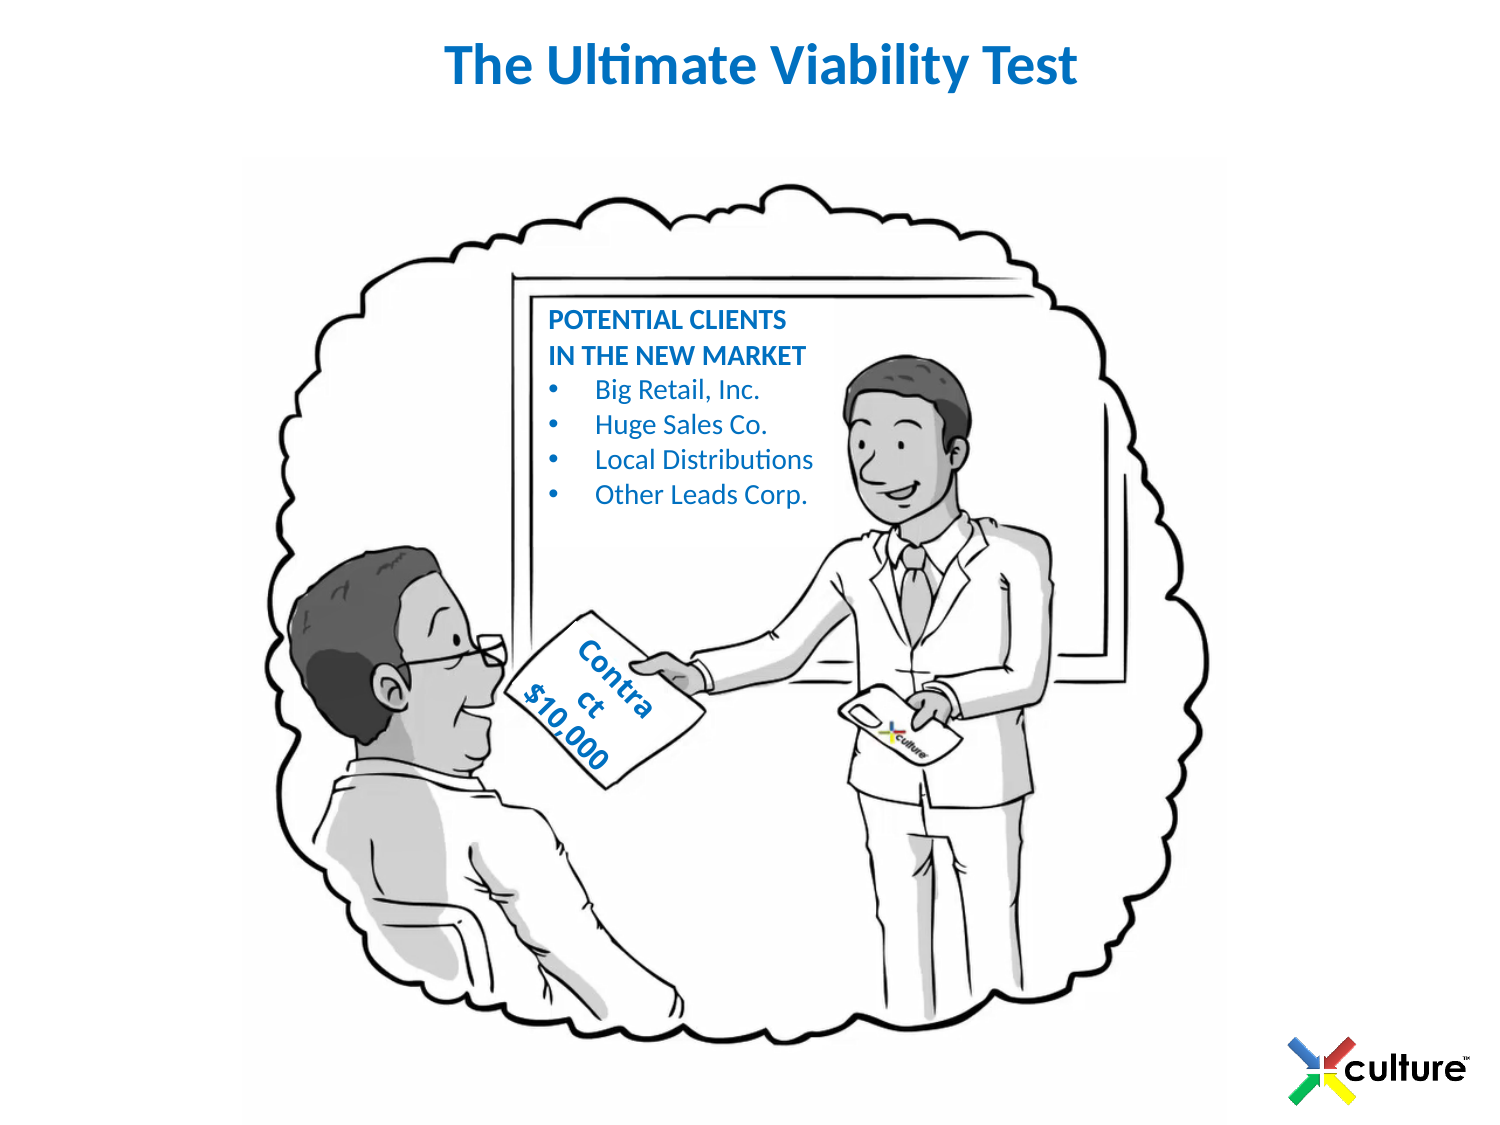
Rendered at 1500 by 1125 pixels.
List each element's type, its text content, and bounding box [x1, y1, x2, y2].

text_box The Ultimate Viability Test [22, 0, 1500, 159]
picture [241, 156, 1227, 1125]
picture [1284, 1032, 1489, 1112]
